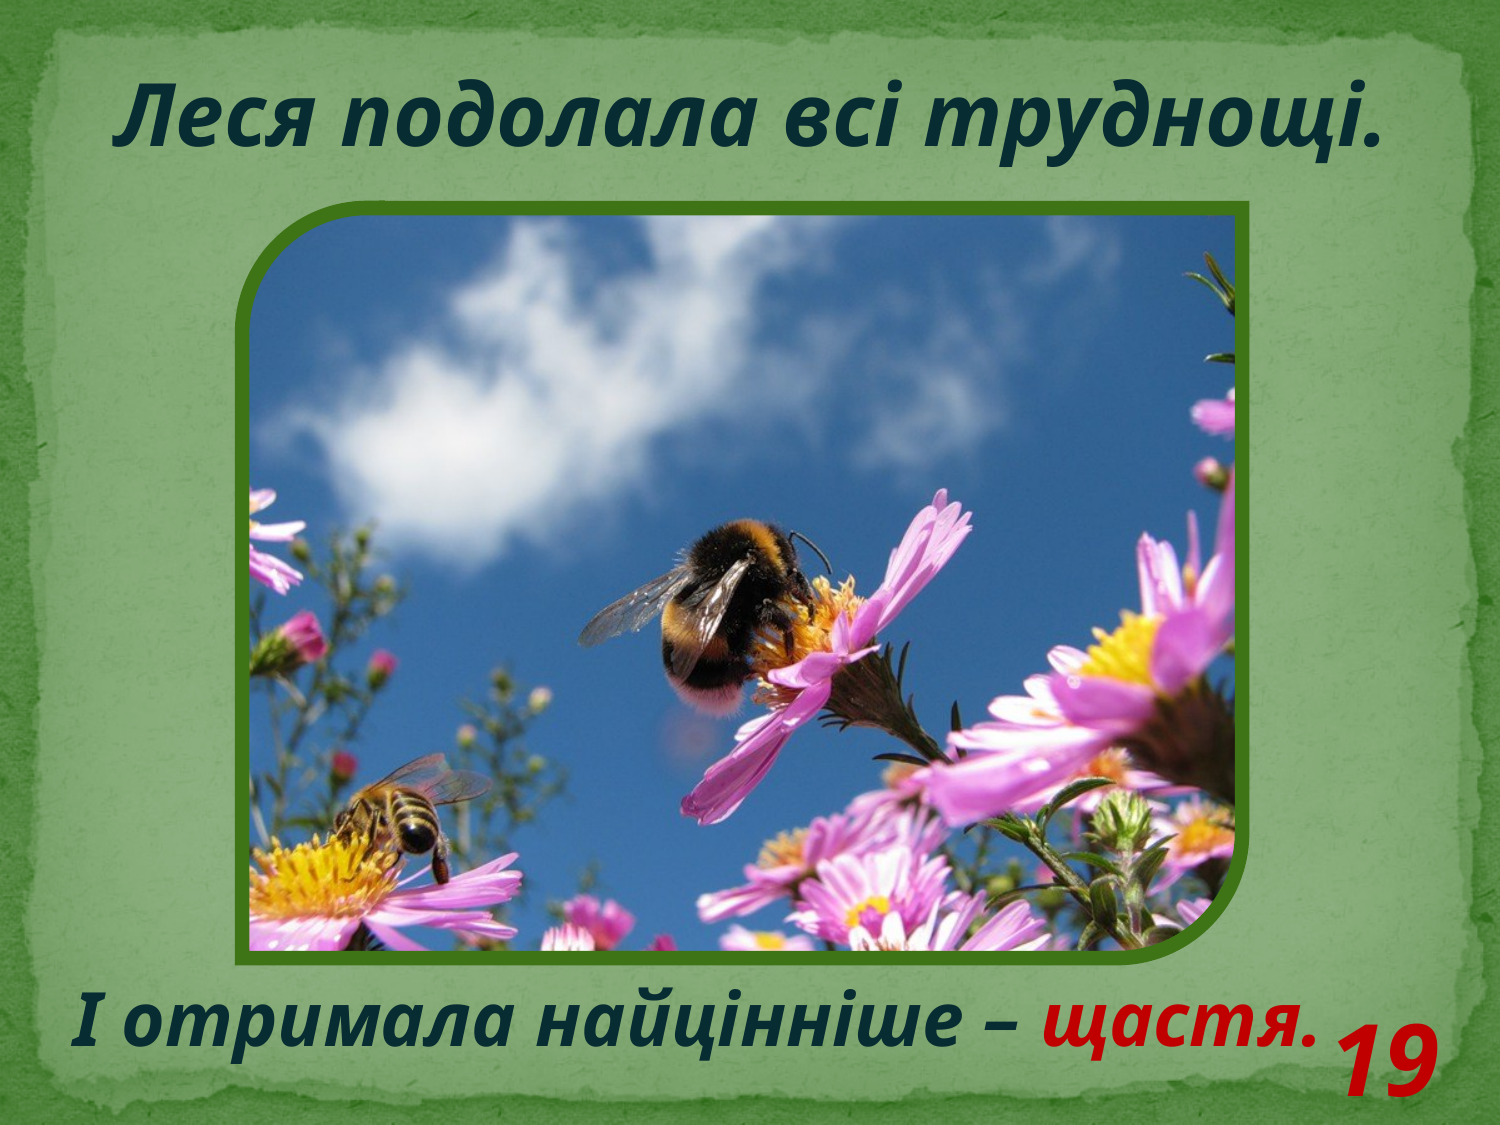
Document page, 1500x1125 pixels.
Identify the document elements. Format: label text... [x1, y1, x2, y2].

text_box 19 [1314, 988, 1500, 1095]
picture [0, 0, 1500, 1125]
text_box І отримала найцінніше – щастя. [58, 964, 1386, 1071]
title Леся подолала всі труднощі. [88, 0, 1439, 172]
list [241, 207, 1243, 959]
